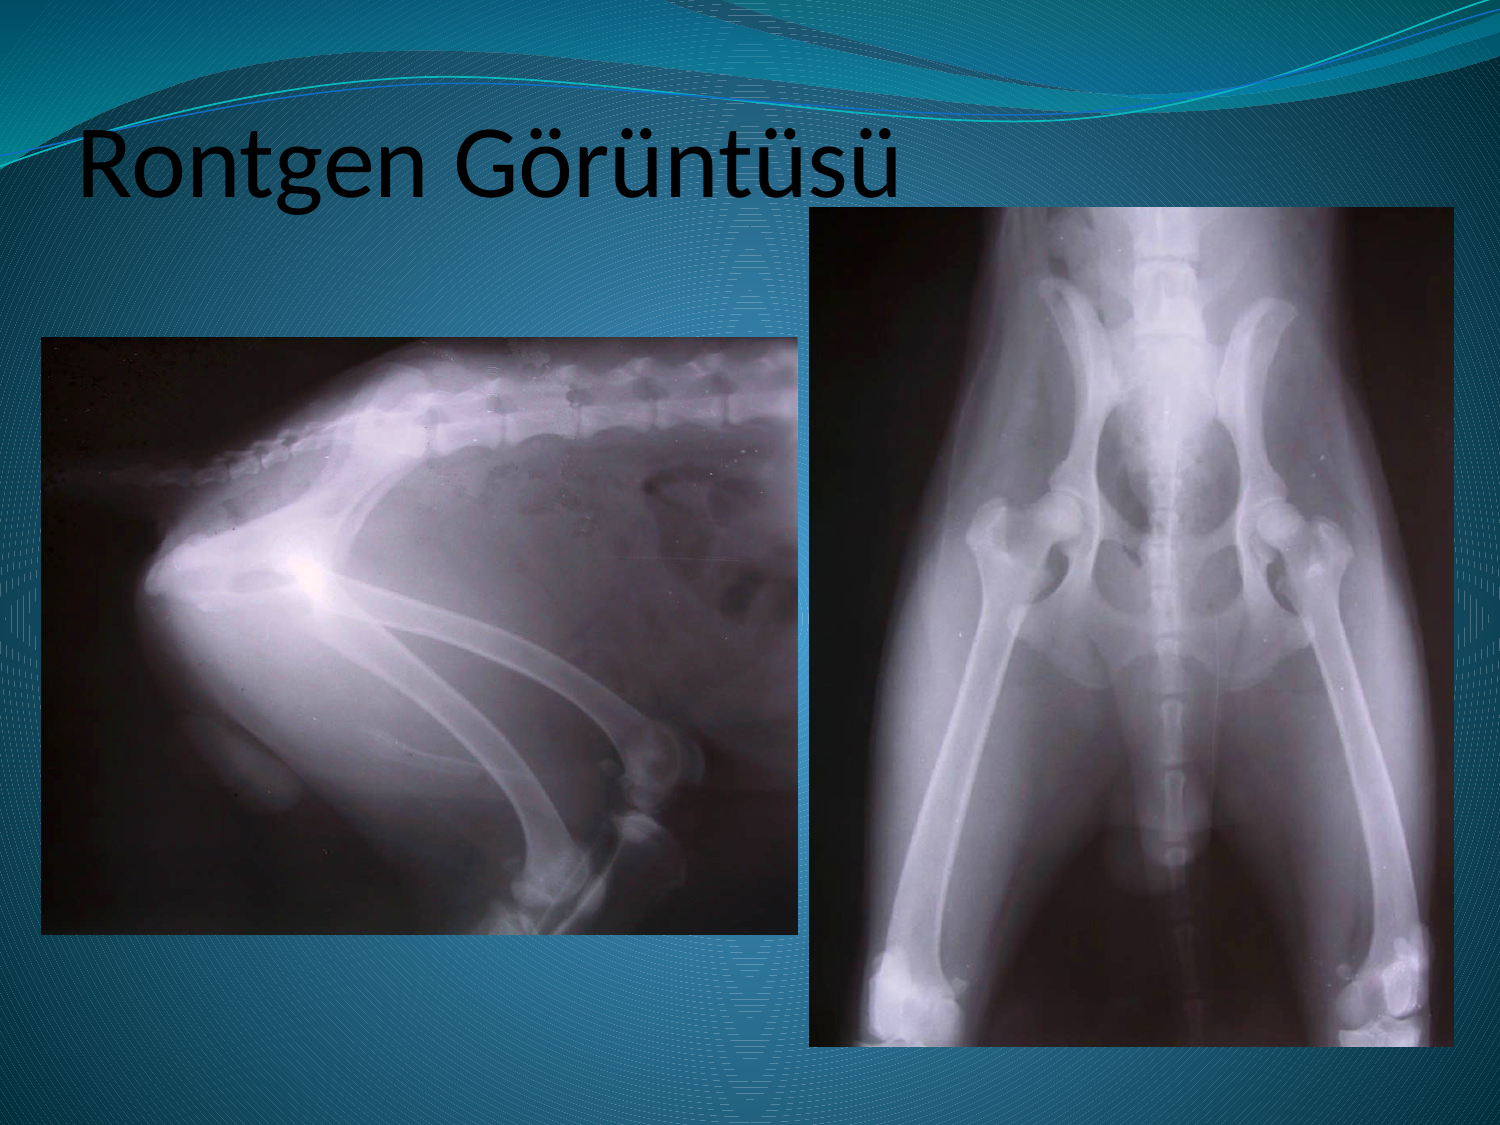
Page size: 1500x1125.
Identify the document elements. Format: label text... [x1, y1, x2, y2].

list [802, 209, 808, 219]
title Rontgen Görüntüsü [76, 31, 1427, 219]
picture [40, 337, 798, 935]
picture [808, 207, 1454, 1048]
